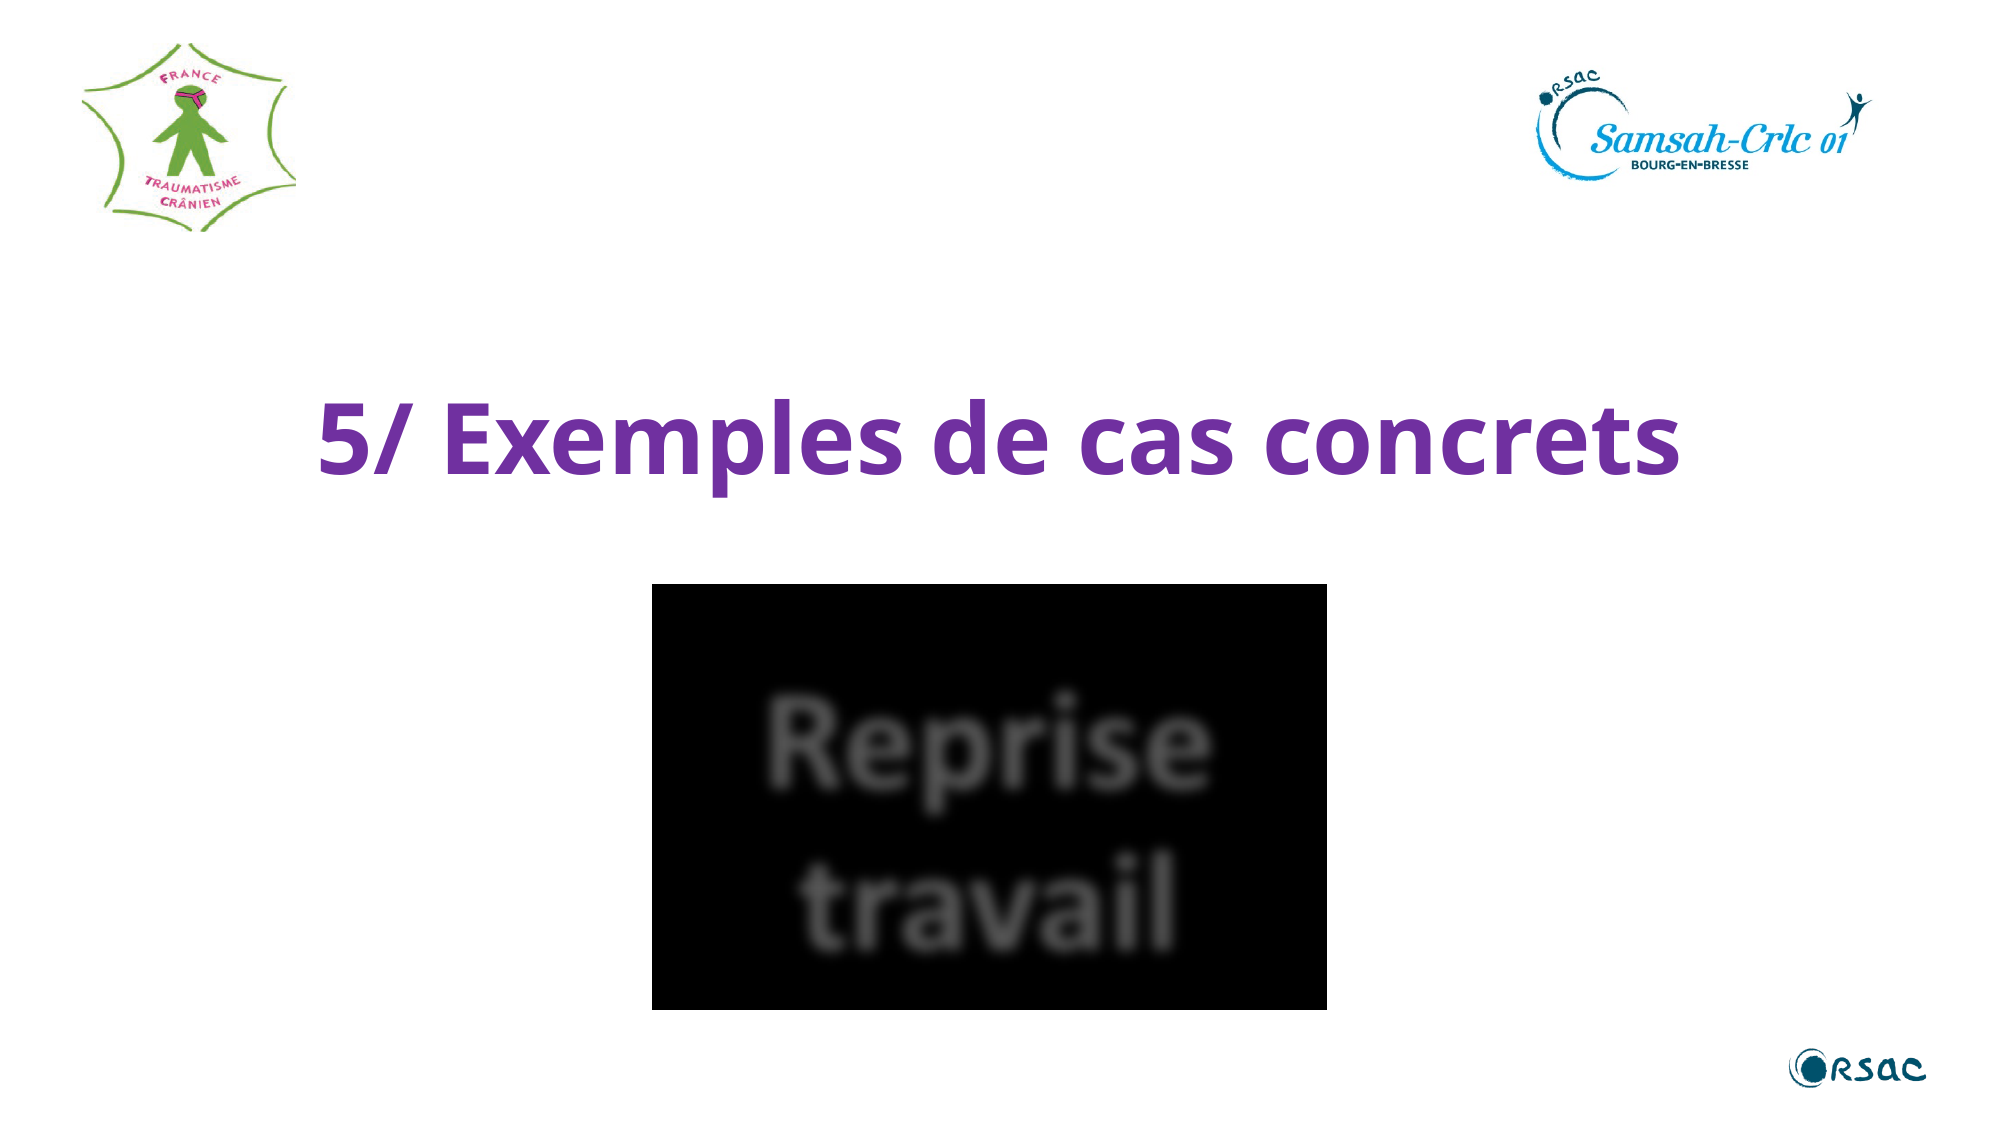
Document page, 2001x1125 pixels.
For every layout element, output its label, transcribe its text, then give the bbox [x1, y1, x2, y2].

title 5/ Exemples de cas concrets [249, 288, 1750, 504]
picture [1506, 43, 1893, 191]
picture [81, 43, 296, 232]
picture [652, 584, 1327, 1010]
picture [1763, 1030, 1952, 1108]
